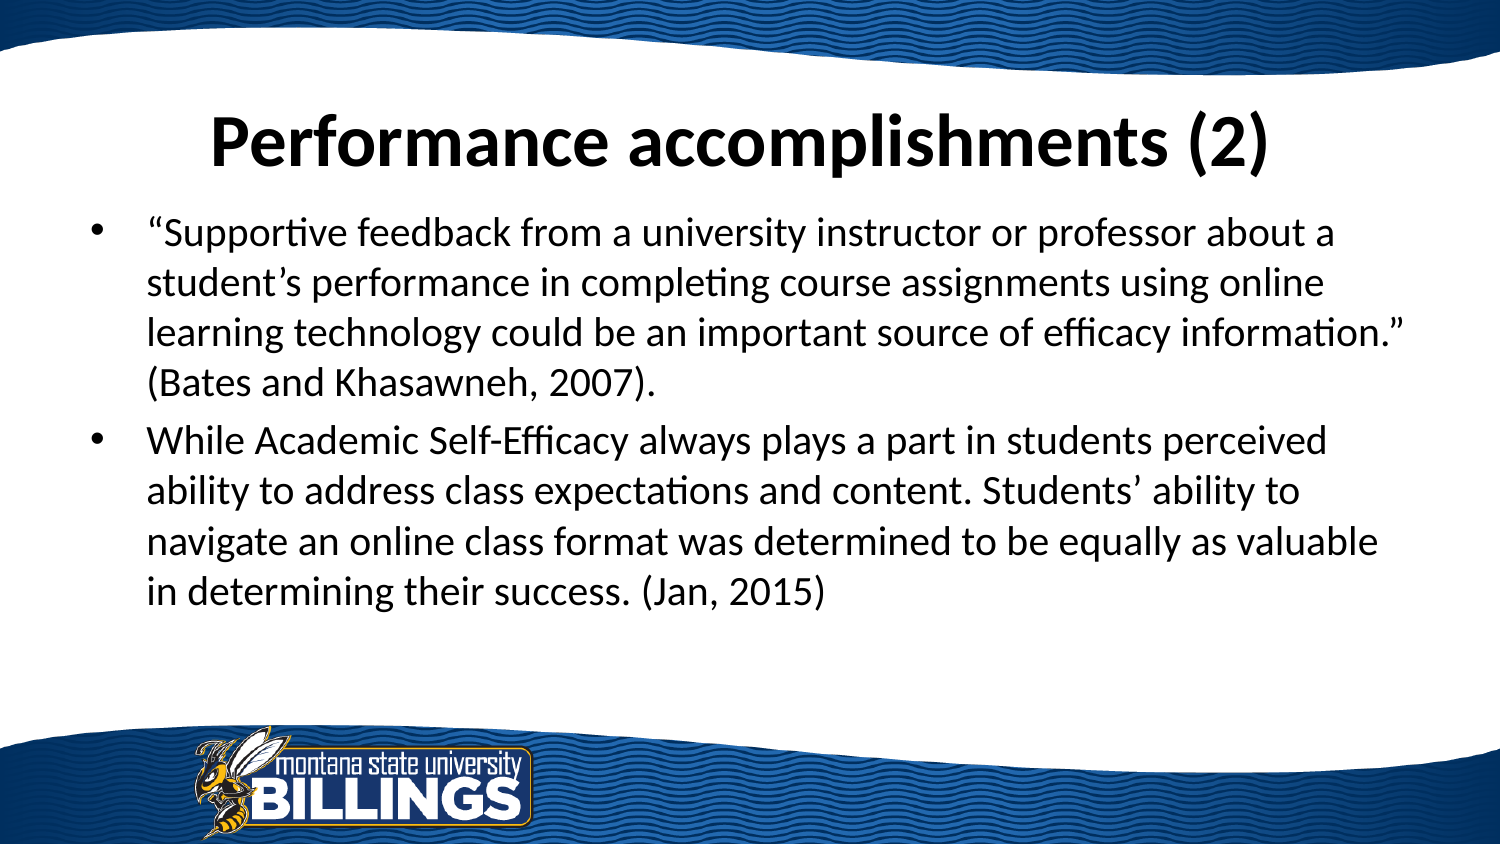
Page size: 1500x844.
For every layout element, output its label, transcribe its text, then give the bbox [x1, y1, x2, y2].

title Performance accomplishments (2) [75, 65, 1425, 196]
picture [0, 0, 1500, 844]
list “Supportive feedback from a university instructor or professor about a student’s performance in completing course assignments using online learning technology could be an important source of efficacy information.” (Bates and Khasawneh, 2007). While Academic Self-Efficacy always plays a part in students perceived ability to address class expectations and content. Students’ ability to navigate an online class format was determined to be equally as valuable in determining their success. (Jan, 2015) [75, 196, 1425, 709]
